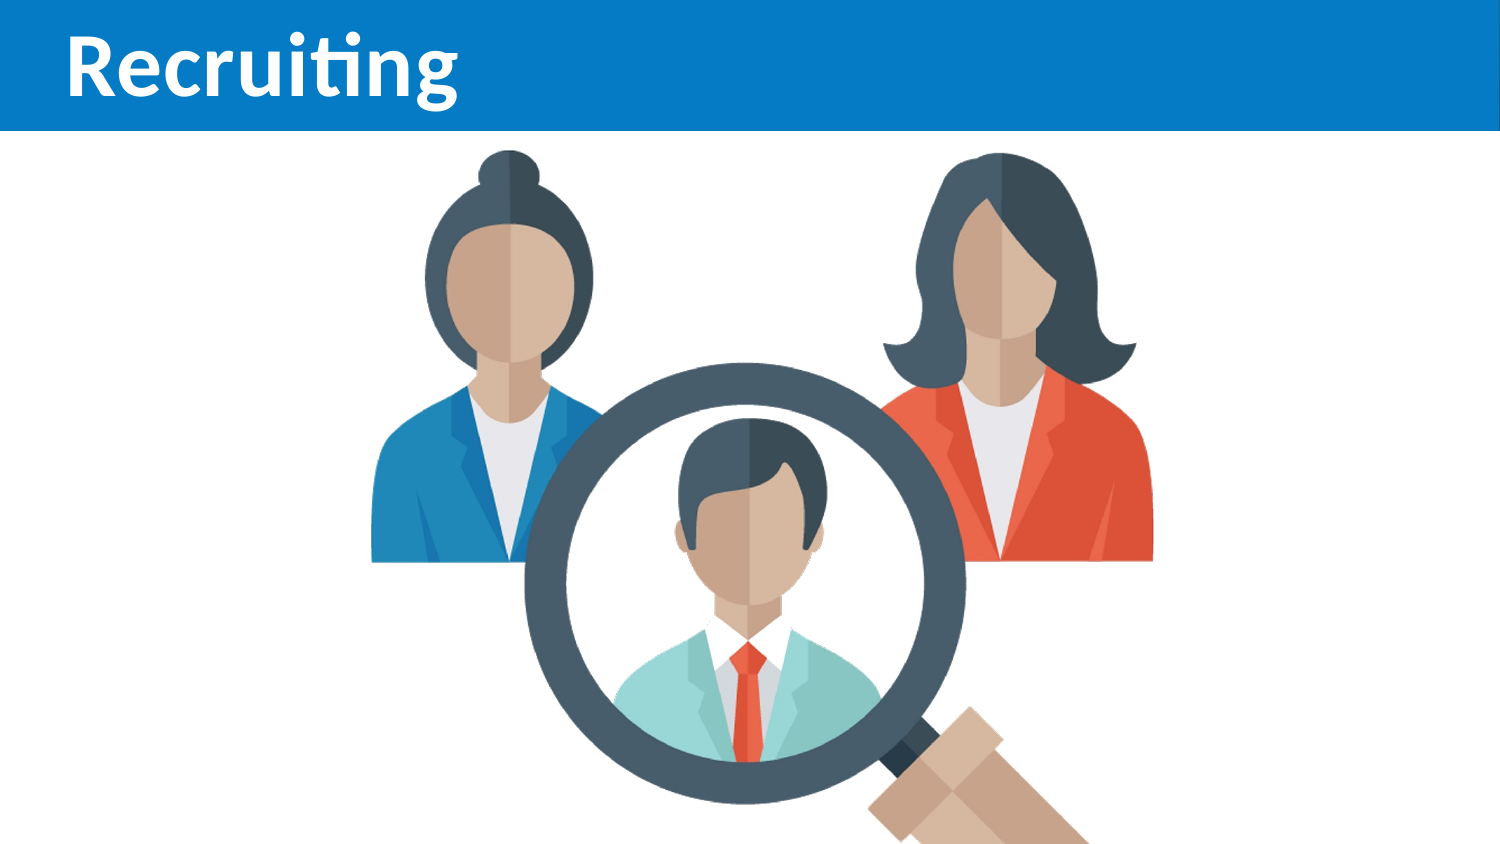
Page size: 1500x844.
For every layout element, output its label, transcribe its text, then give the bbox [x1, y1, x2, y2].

picture [0, 130, 1500, 844]
title Recruiting [50, 0, 1350, 98]
